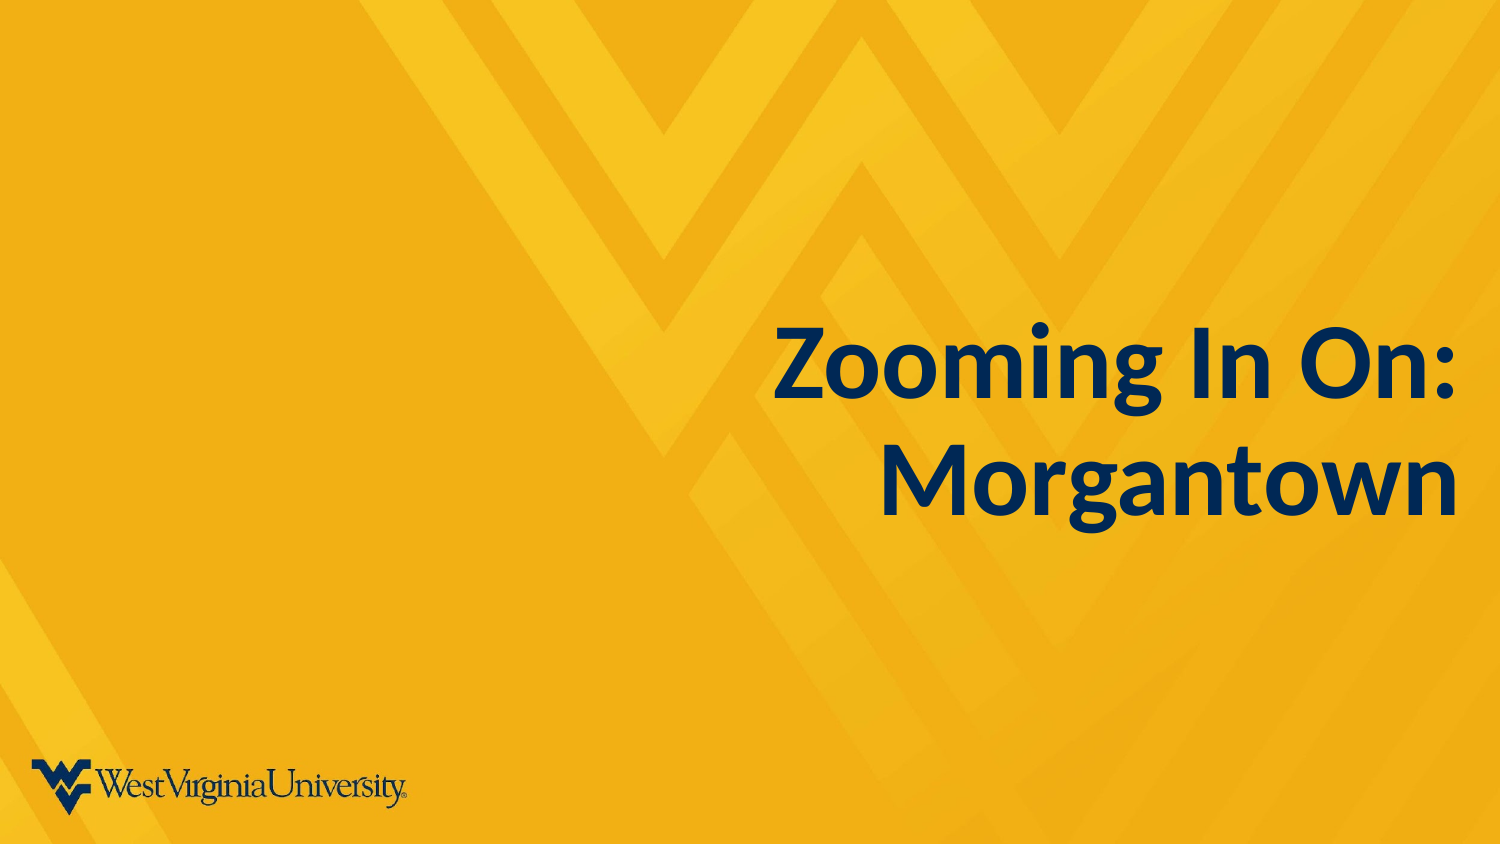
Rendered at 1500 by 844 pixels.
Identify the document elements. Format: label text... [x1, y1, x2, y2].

picture [0, 0, 1500, 844]
text_box Zooming In On: Morgantown [74, 123, 1476, 721]
